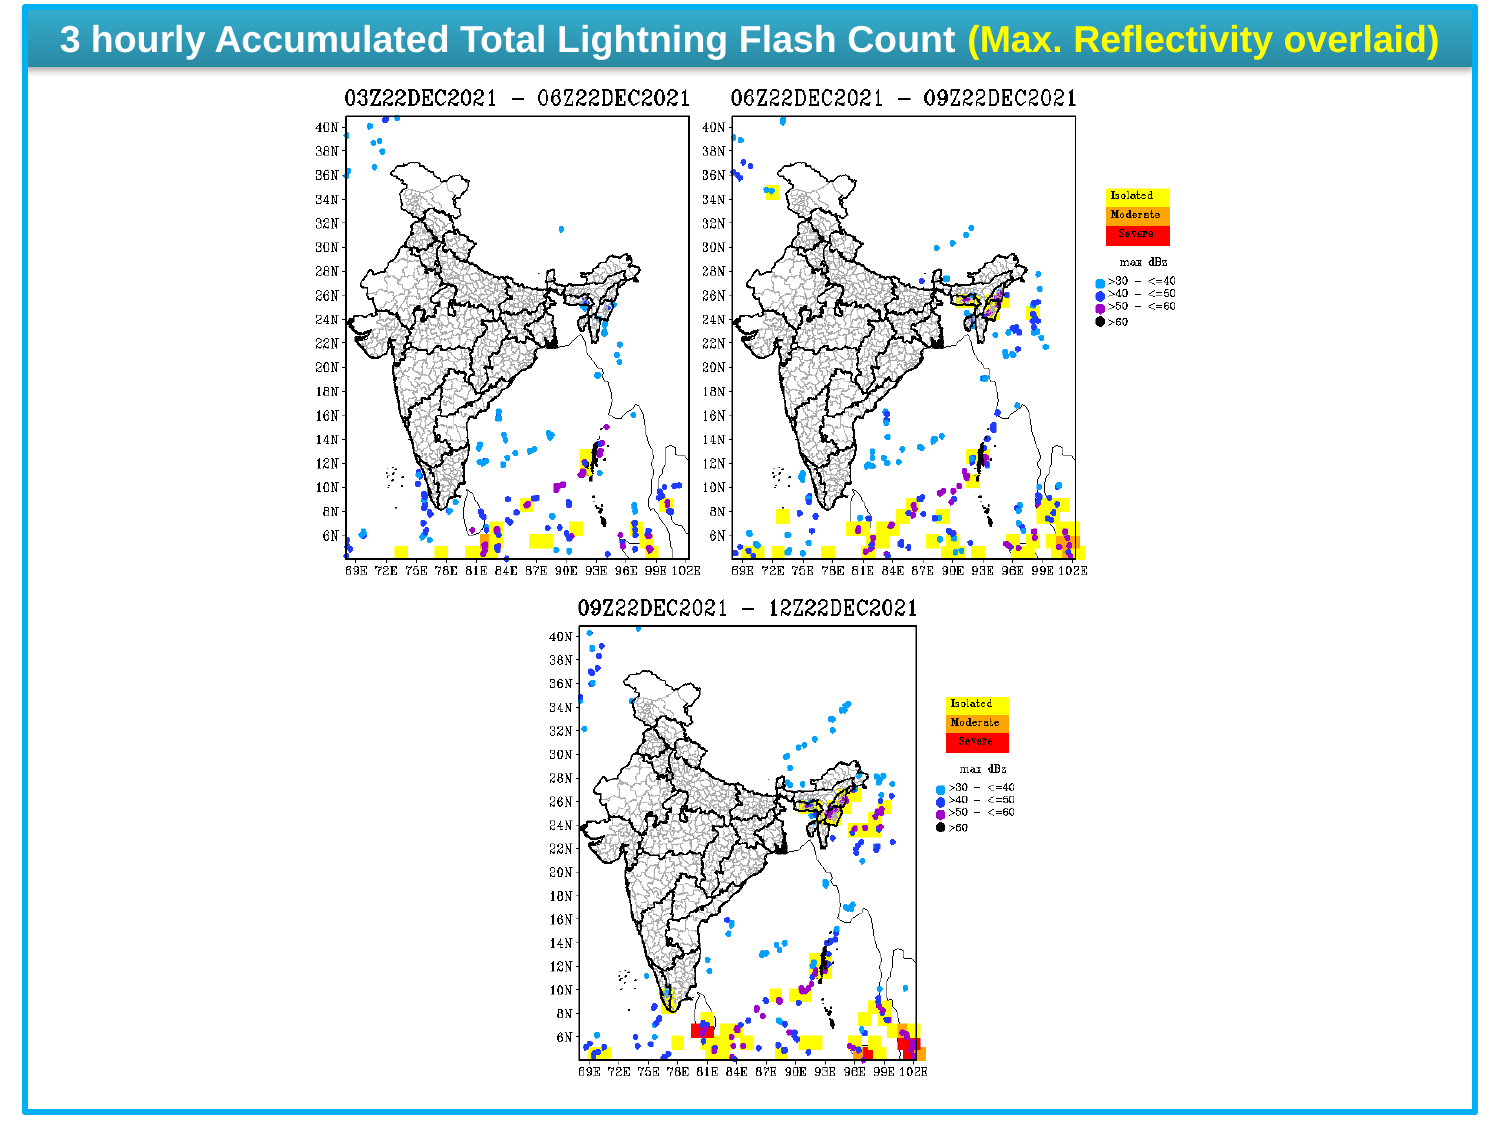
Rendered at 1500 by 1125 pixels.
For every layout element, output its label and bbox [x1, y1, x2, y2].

text_box [23, 5, 1477, 1114]
picture [314, 89, 1176, 1076]
